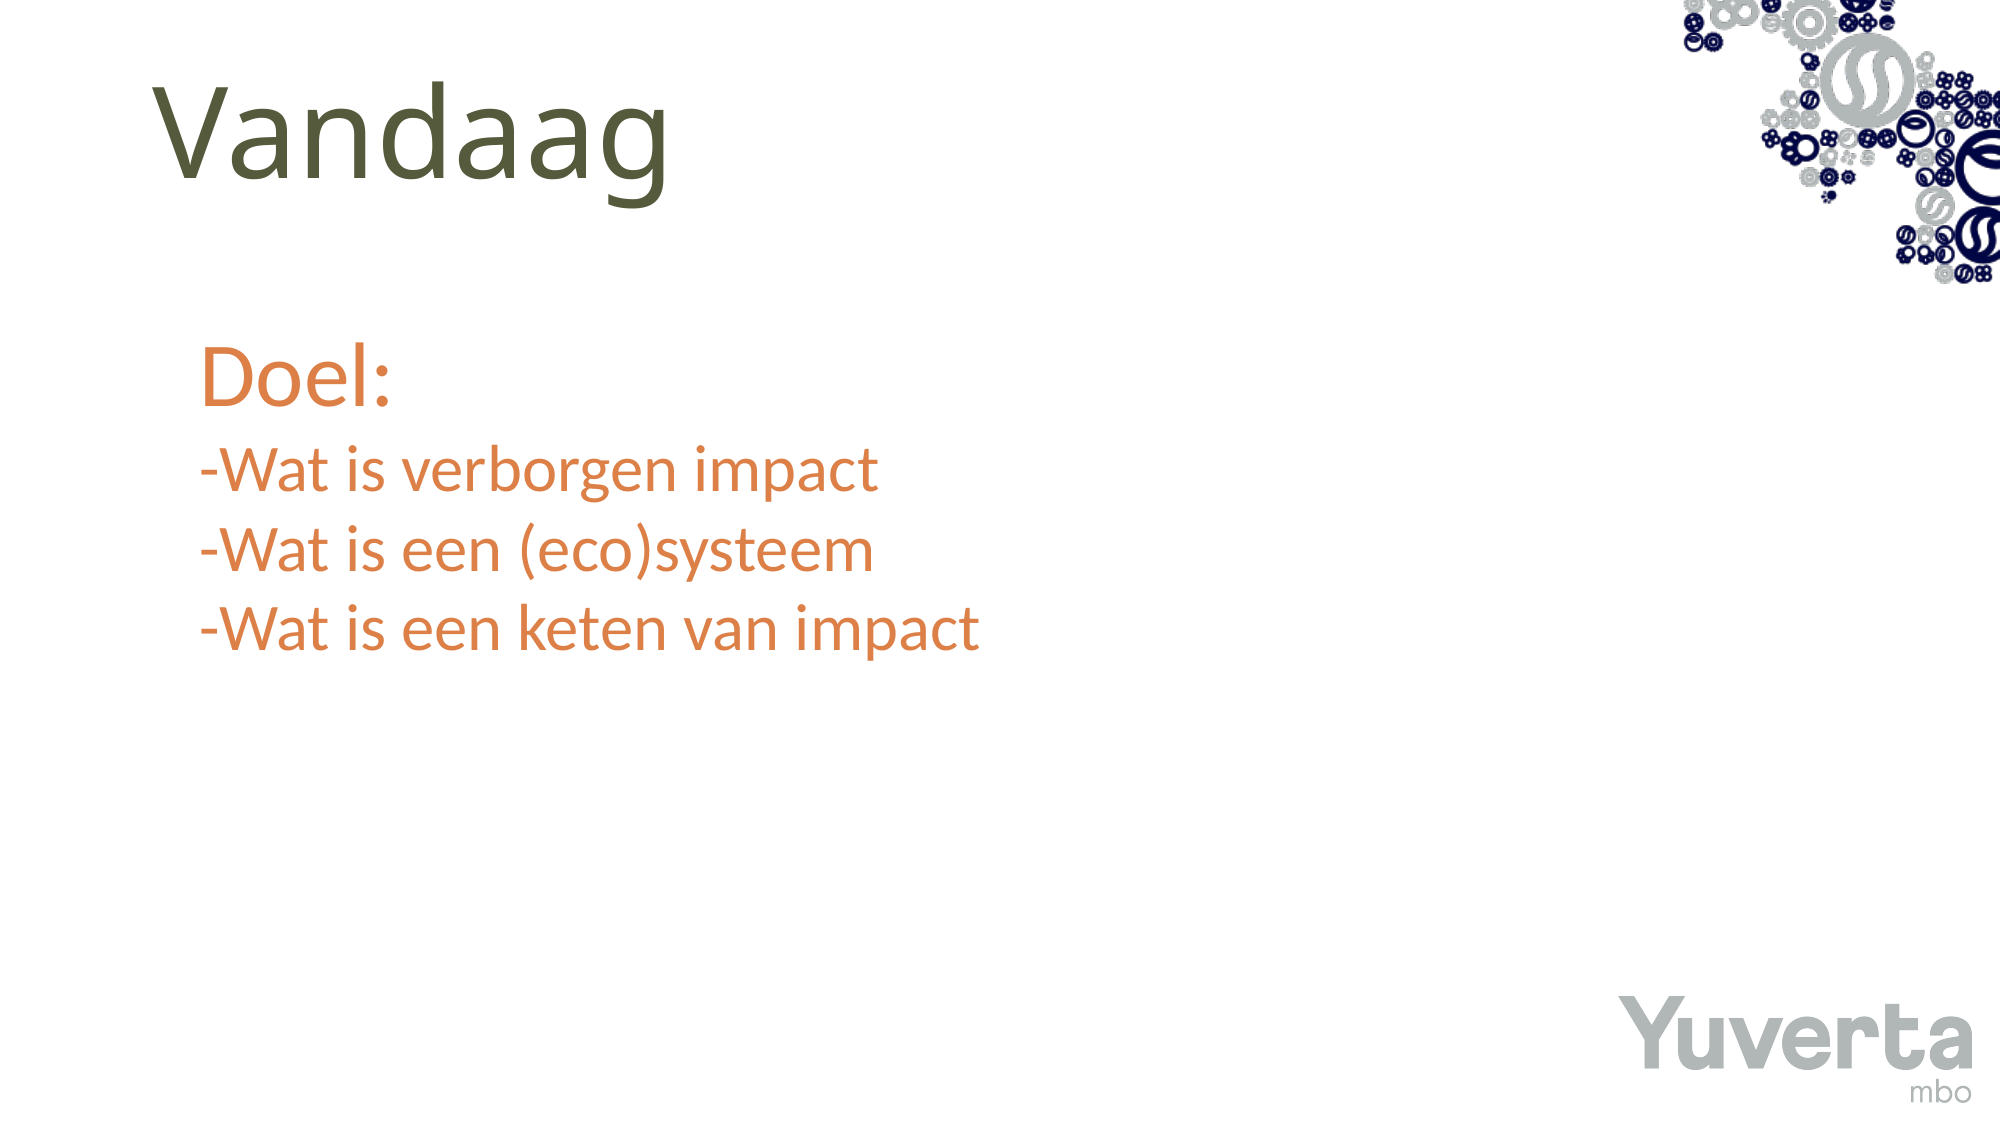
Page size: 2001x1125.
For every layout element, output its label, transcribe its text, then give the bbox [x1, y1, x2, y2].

picture [0, 0, 2000, 1125]
text_box Doel: -Wat is verborgen impact -Wat is een (eco)systeem -Wat is een keten van impact [184, 306, 1816, 672]
title Vandaag [137, 59, 1863, 278]
